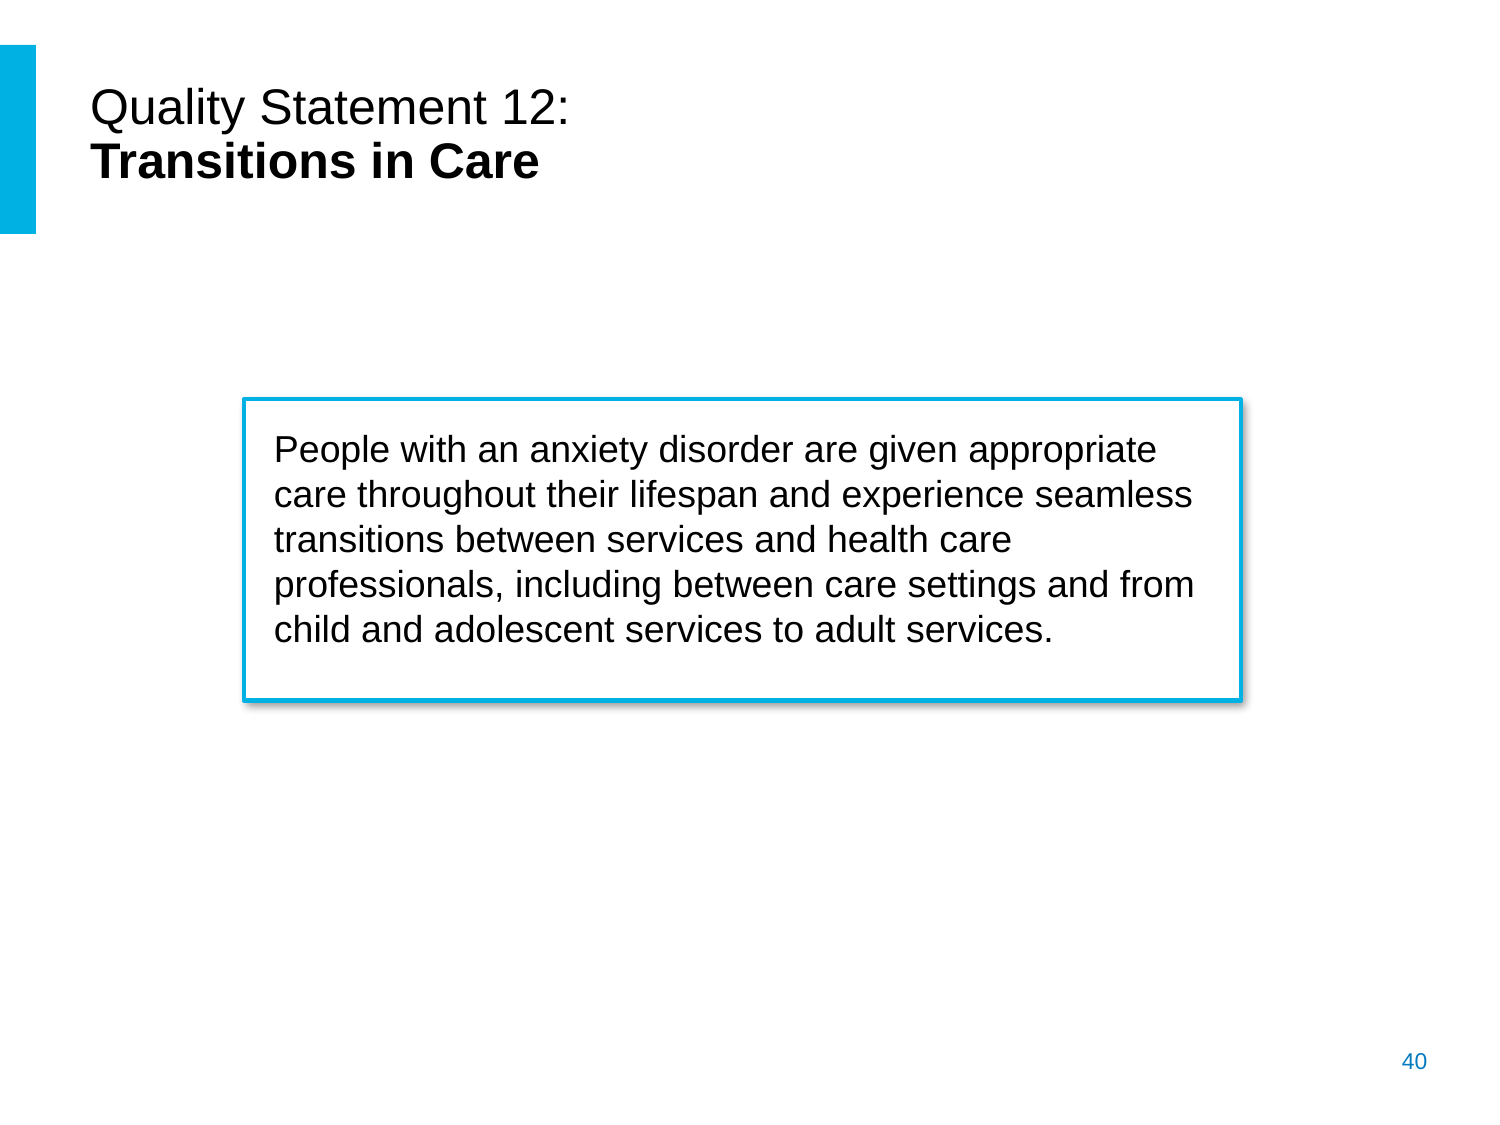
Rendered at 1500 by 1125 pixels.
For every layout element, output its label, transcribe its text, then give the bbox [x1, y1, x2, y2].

title Quality Statement 12: Transitions in Care [75, 73, 1428, 265]
text_box People with an anxiety disorder are given appropriate care throughout their lifespan and experience seamless transitions between services and health care professionals, including between care settings and from child and adolescent services to adult services. [259, 417, 1212, 657]
text_box [243, 399, 1241, 701]
